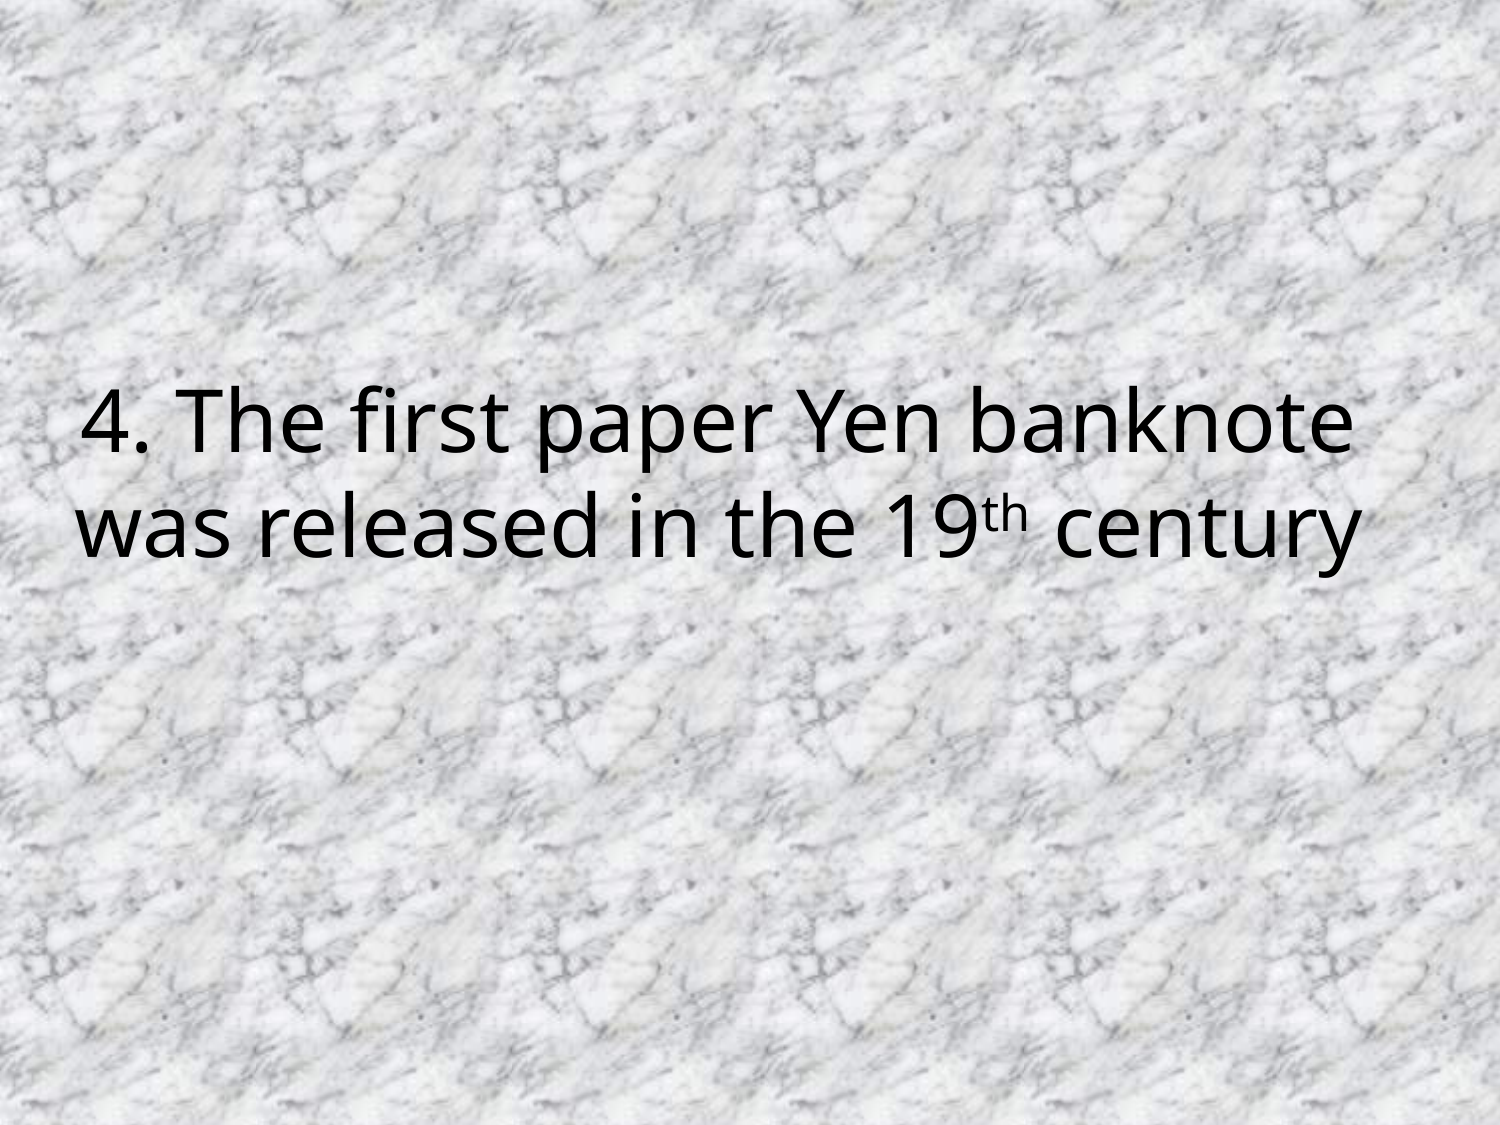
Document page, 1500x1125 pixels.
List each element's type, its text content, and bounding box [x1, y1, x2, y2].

title 4. The first paper Yen banknote was released in the 19th century [50, 349, 1388, 591]
picture [0, 0, 1500, 1125]
